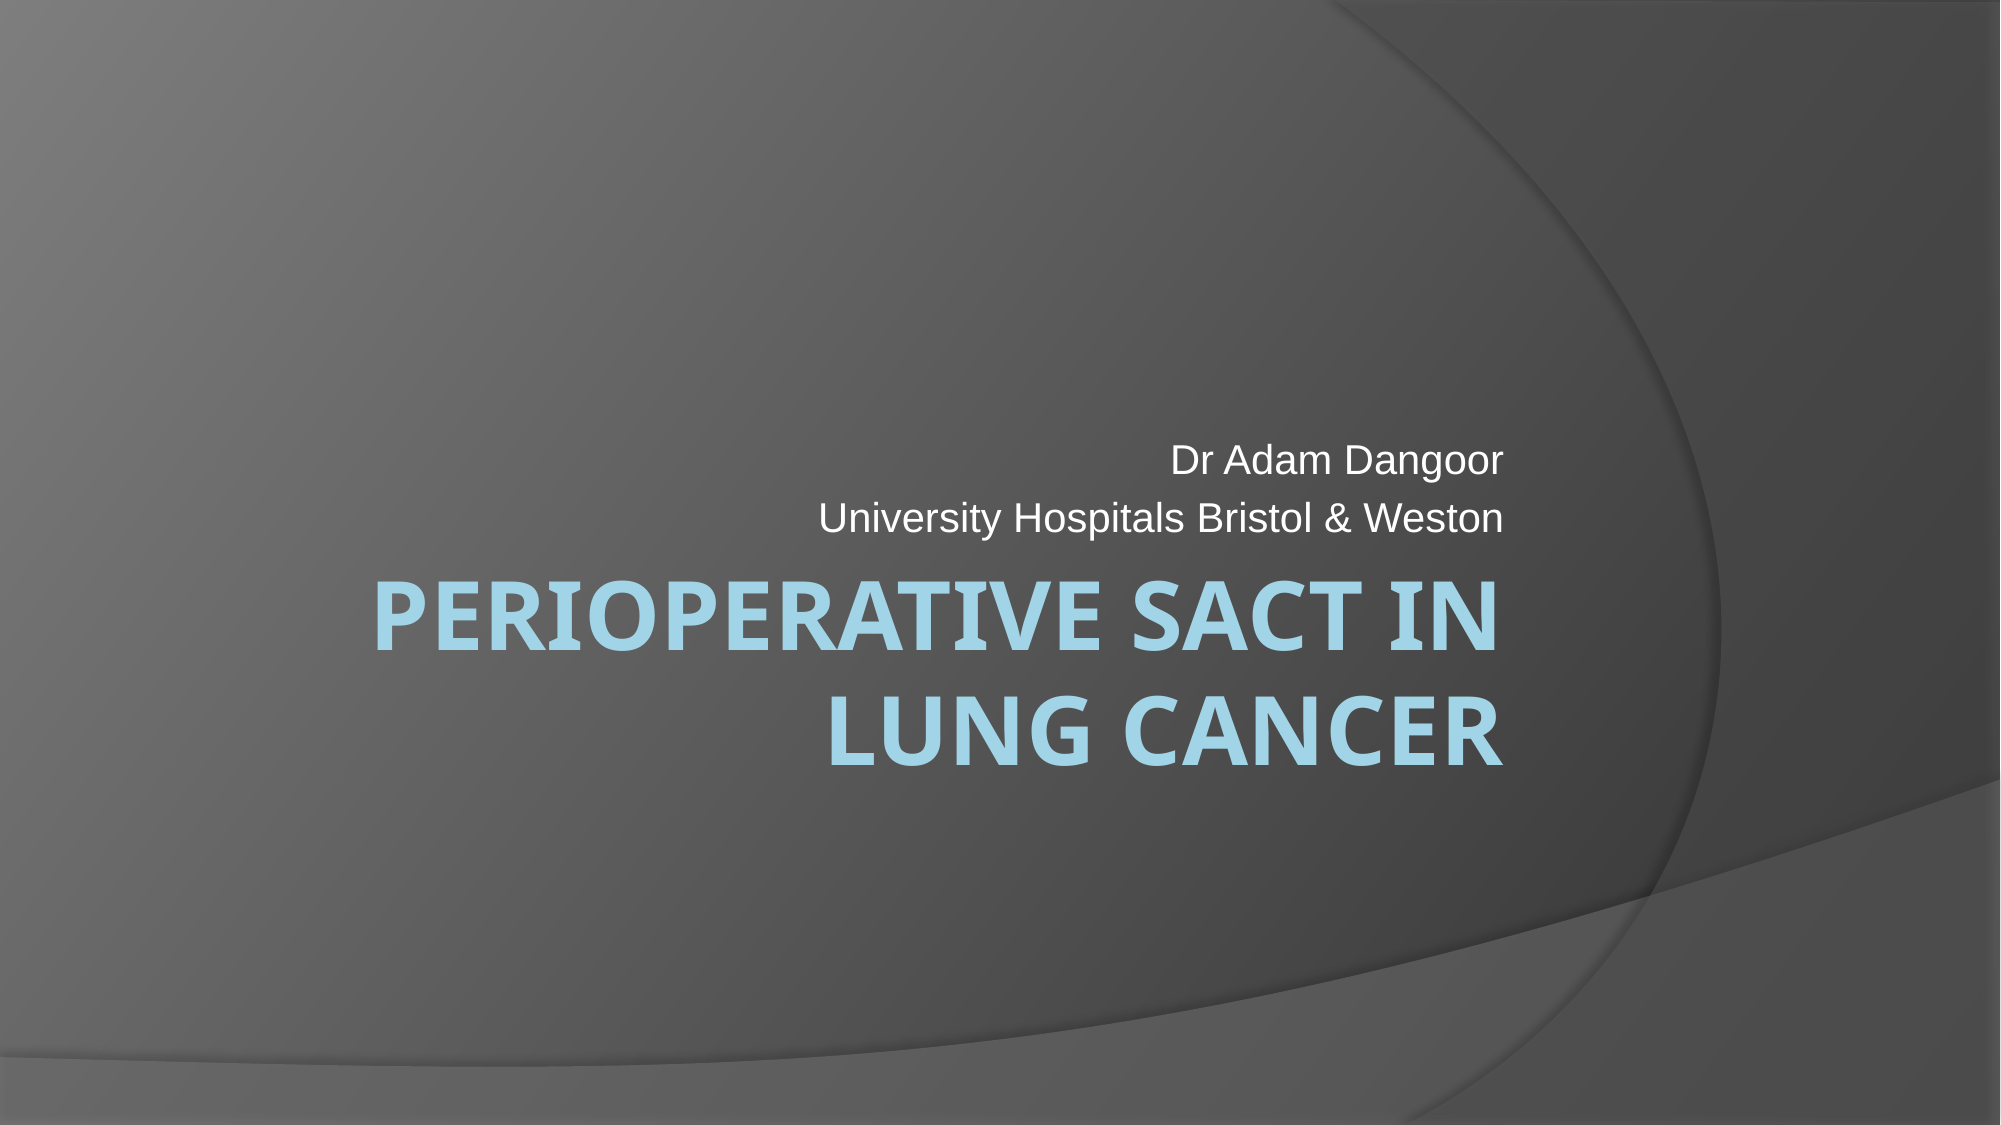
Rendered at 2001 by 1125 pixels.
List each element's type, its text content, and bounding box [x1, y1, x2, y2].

title Perioperative SACT in lUNg cancer [93, 547, 1512, 925]
subtitle Dr Adam Dangoor University Hospitals Bristol & Weston [94, 253, 1512, 541]
